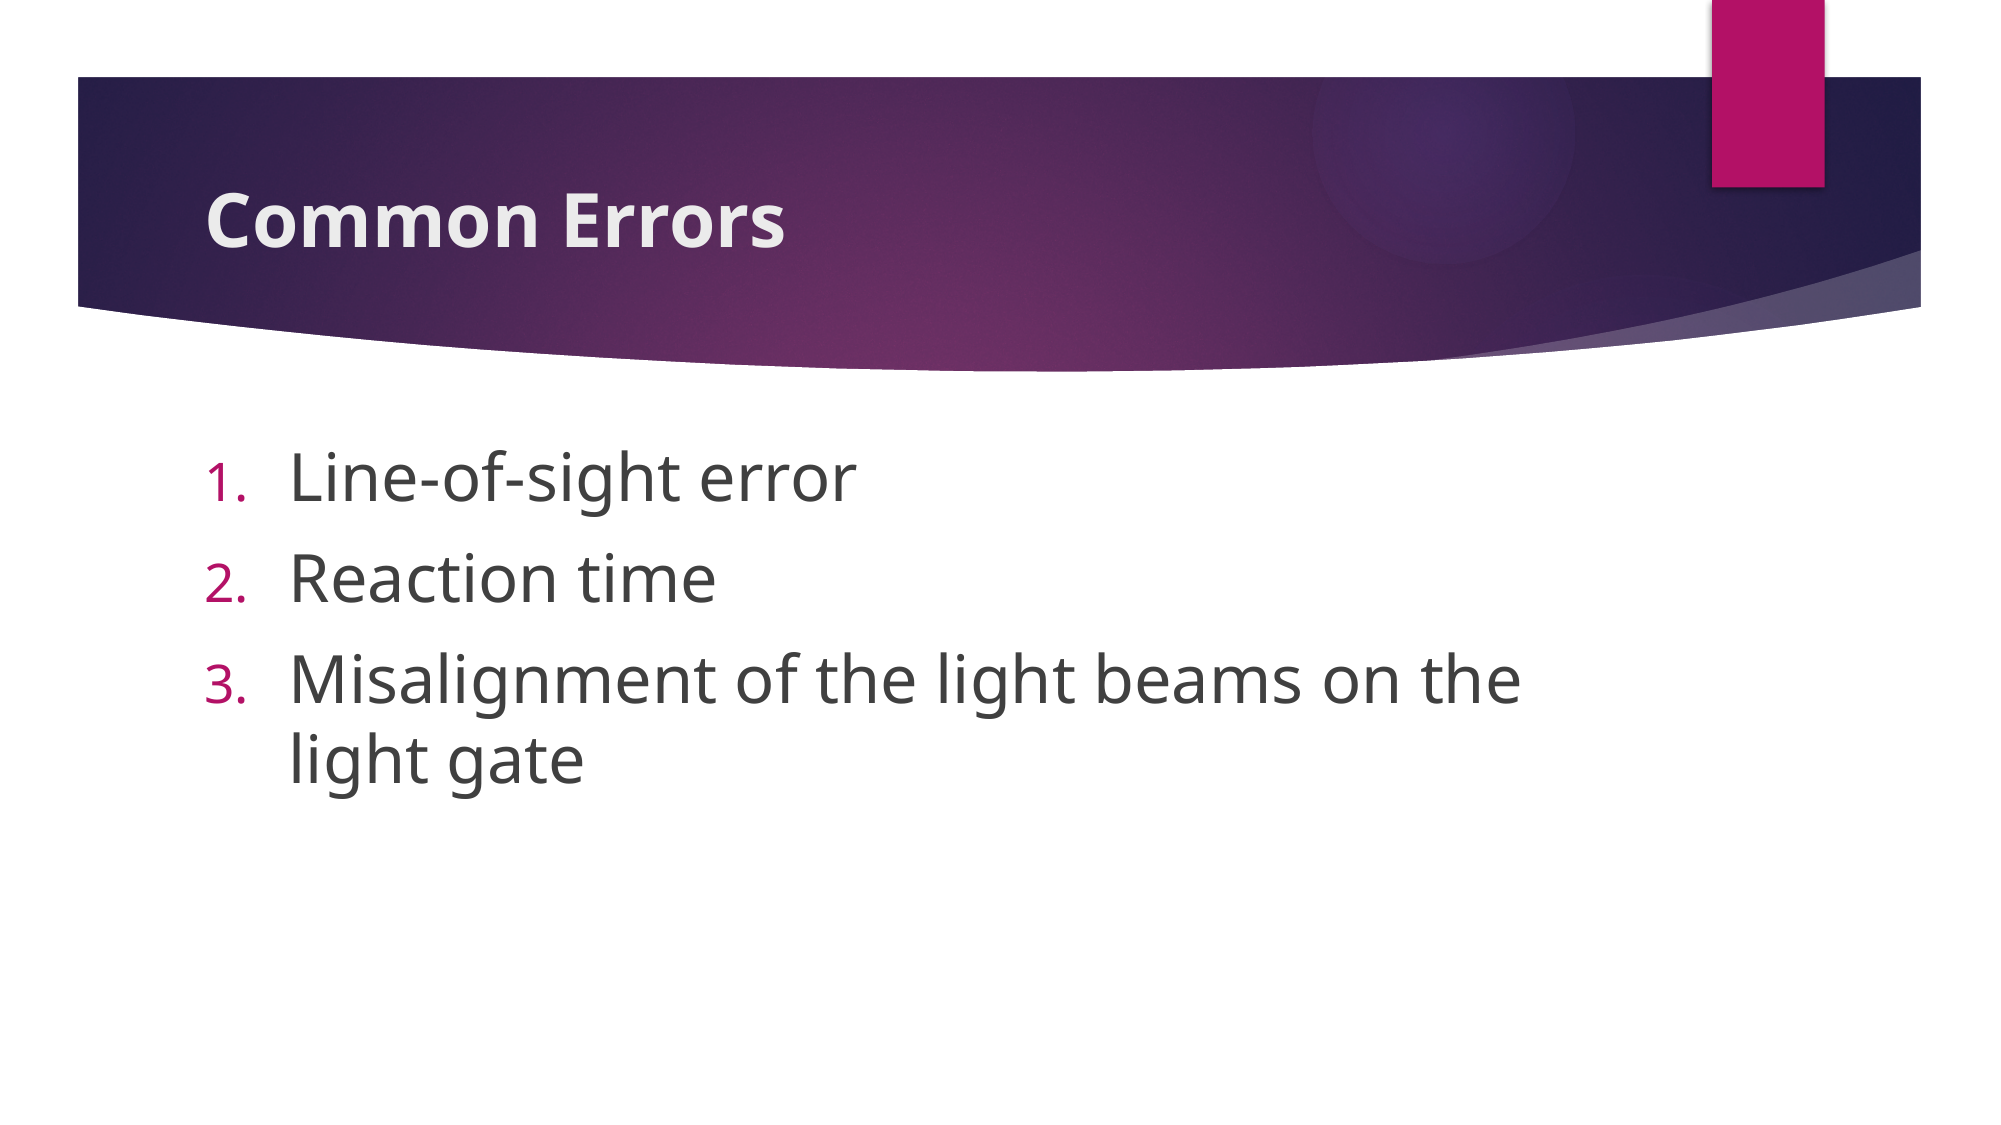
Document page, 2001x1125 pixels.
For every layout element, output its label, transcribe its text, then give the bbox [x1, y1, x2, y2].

title Common Errors [189, 159, 1627, 276]
list Line-of-sight error Reaction time Misalignment of the light beams on the light gate [189, 427, 1638, 988]
